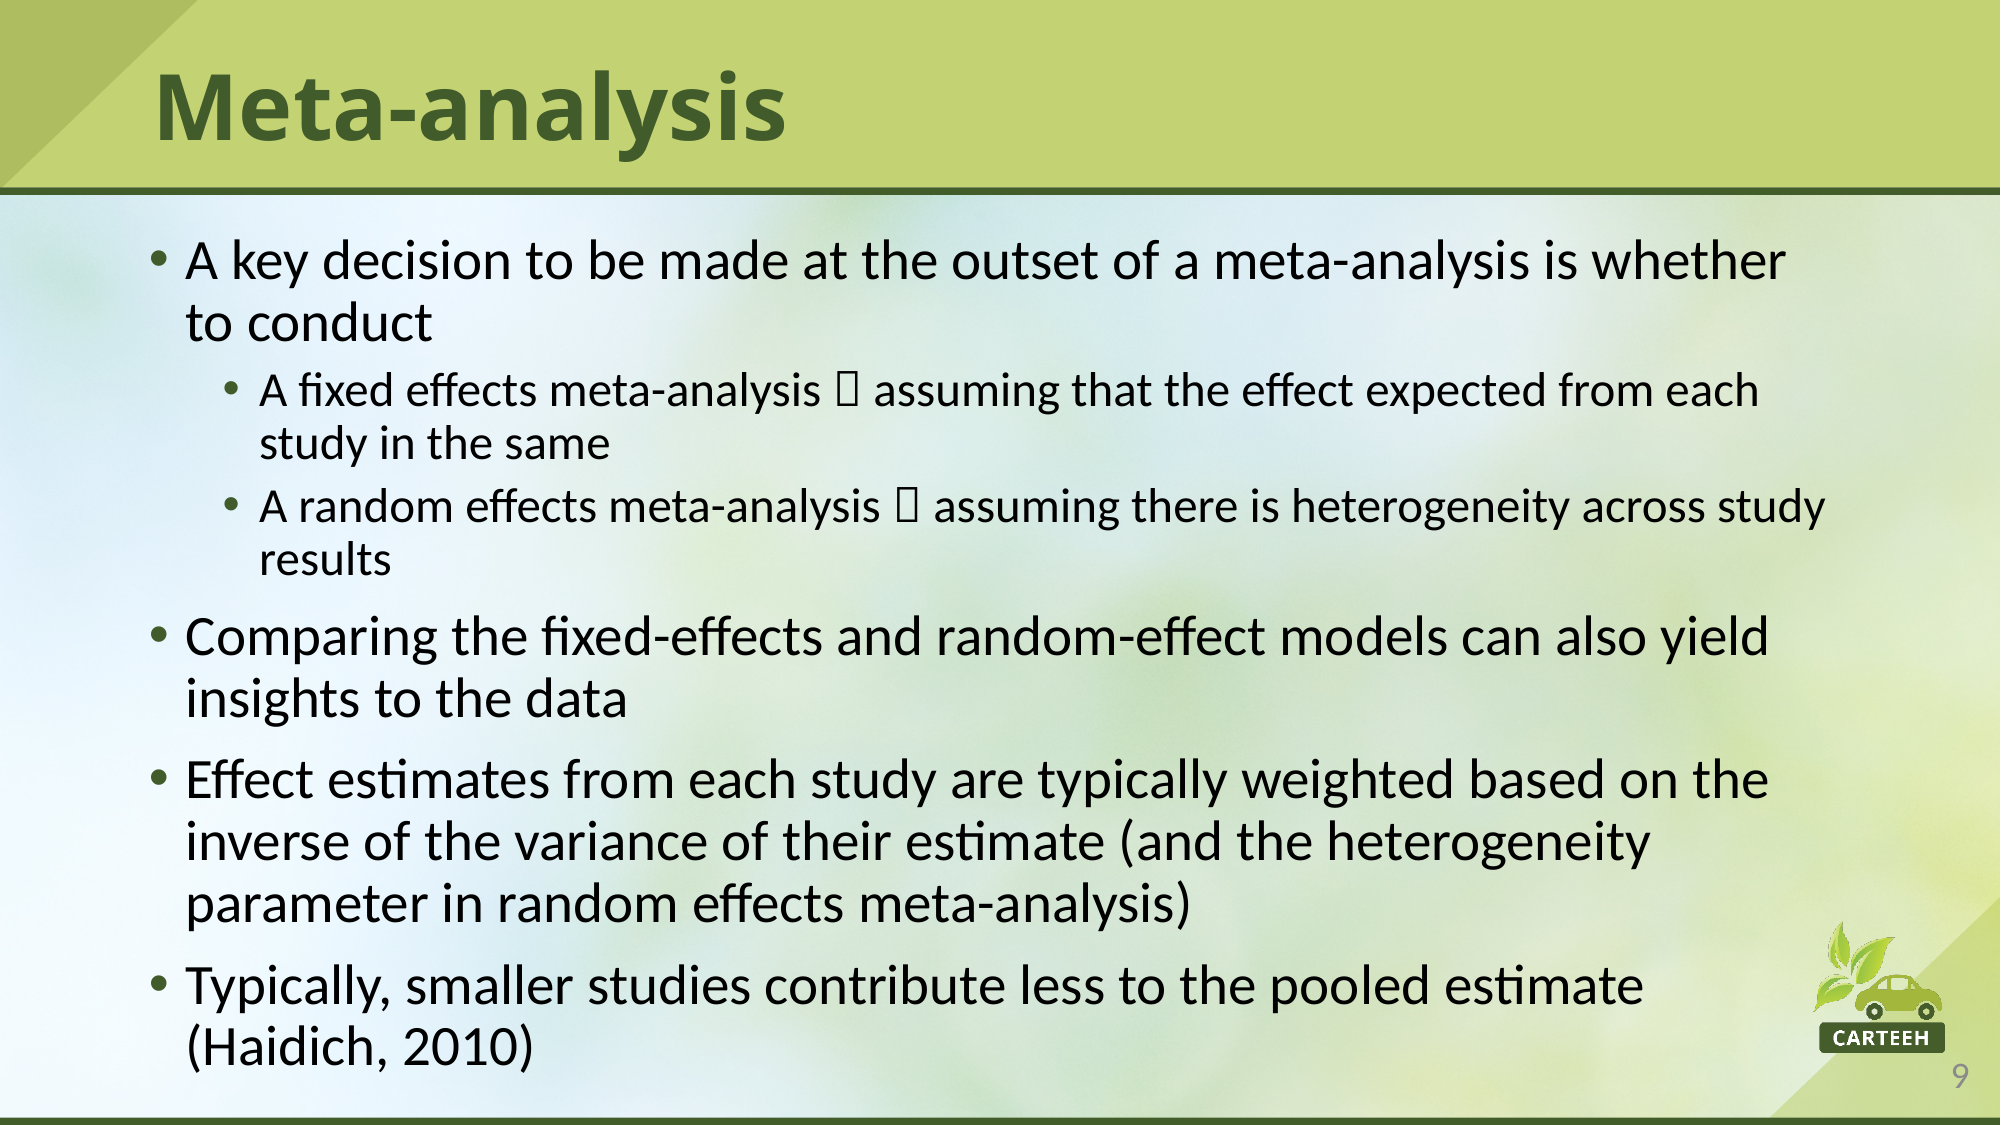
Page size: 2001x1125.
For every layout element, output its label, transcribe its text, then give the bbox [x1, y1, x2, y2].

title Meta-analysis [137, 34, 2000, 188]
text_box [106, 285, 1819, 382]
picture [1859, 920, 1945, 1053]
list A key decision to be made at the outset of a meta-analysis is whether to conduct A fixed effects meta-analysis  assuming that the effect expected from each study in the same A random effects meta-analysis  assuming there is heterogeneity across study results Comparing the fixed-effects and random-effect models can also yield insights to the data Effect estimates from each study are typically weighted based on the inverse of the variance of their estimate (and the heterogeneity parameter in random effects meta-analysis) Typically, smaller studies contribute less to the pooled estimate (Haidich, 2010) [133, 223, 1859, 1091]
